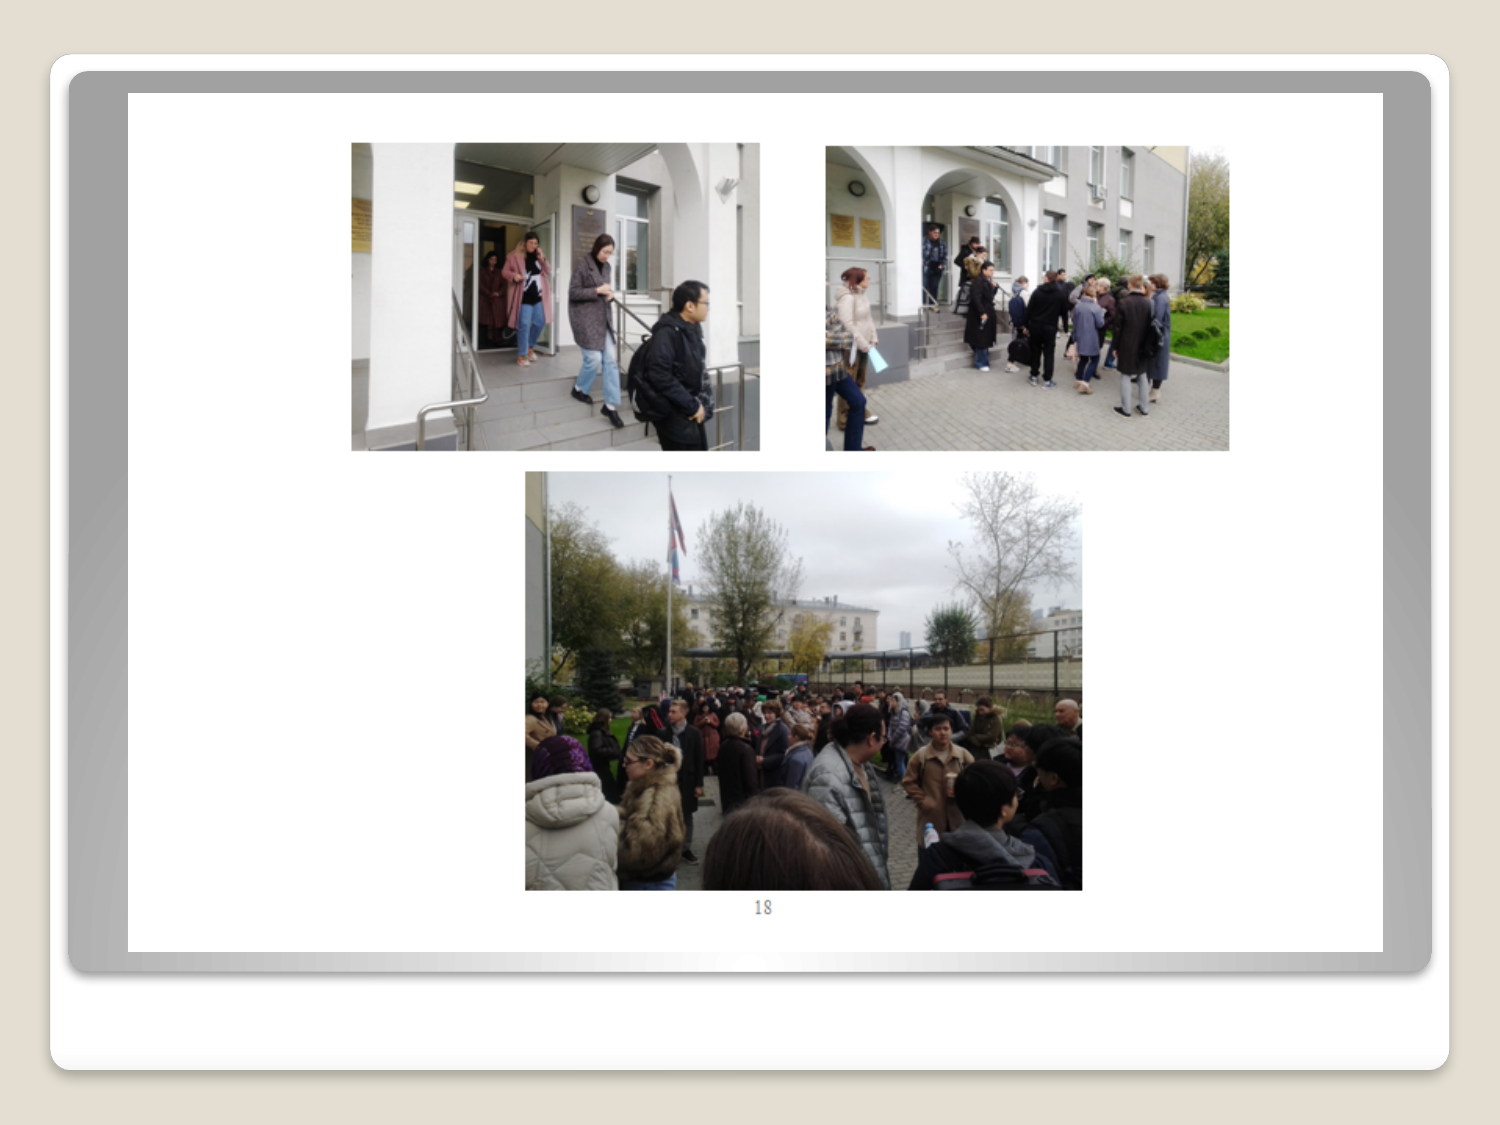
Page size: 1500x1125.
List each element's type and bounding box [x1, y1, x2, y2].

picture [128, 93, 1383, 952]
